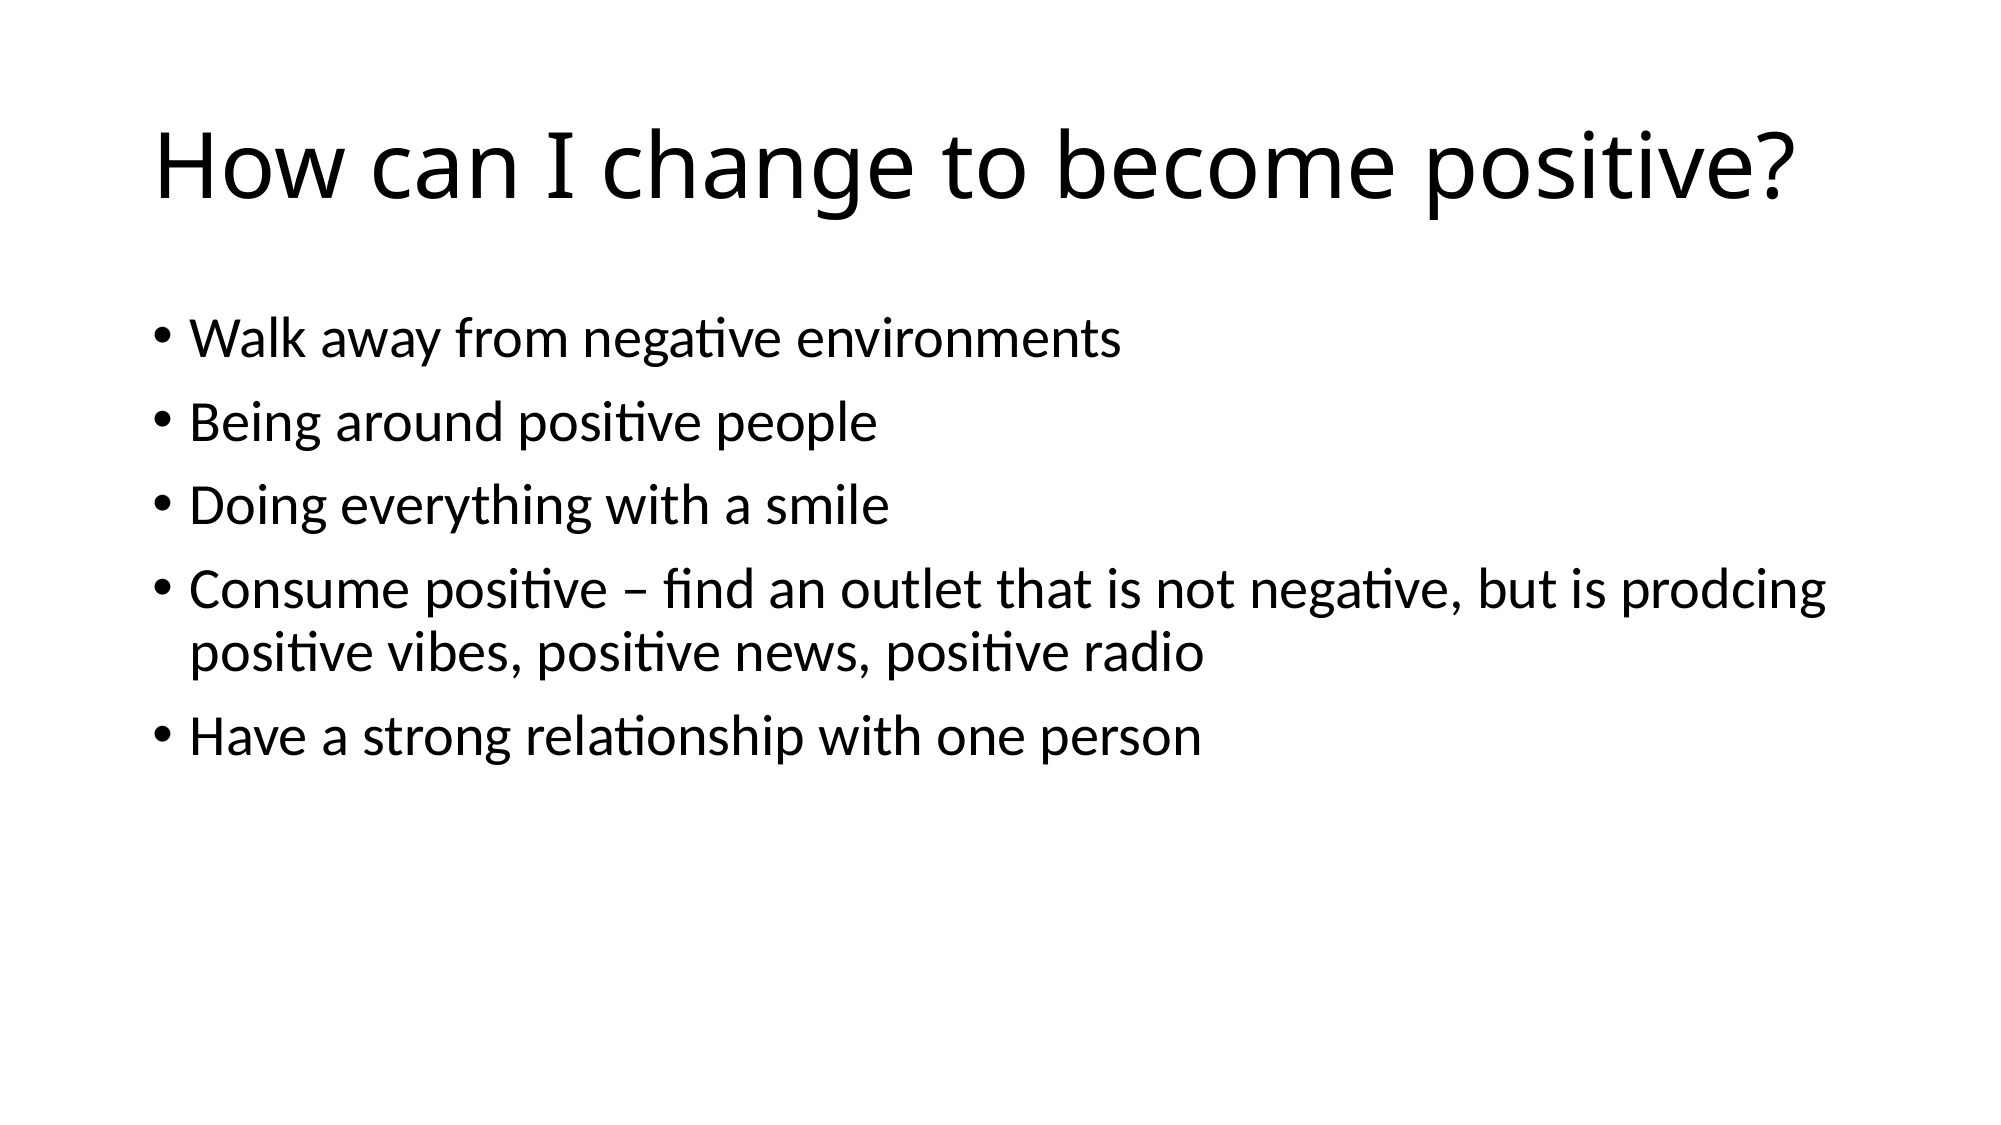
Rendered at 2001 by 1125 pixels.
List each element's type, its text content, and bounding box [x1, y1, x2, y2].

title How can I change to become positive? [137, 59, 1863, 278]
list Walk away from negative environments Being around positive people Doing everything with a smile Consume positive – find an outlet that is not negative, but is prodcing positive vibes, positive news, positive radio Have a strong relationship with one person [137, 299, 1863, 1014]
